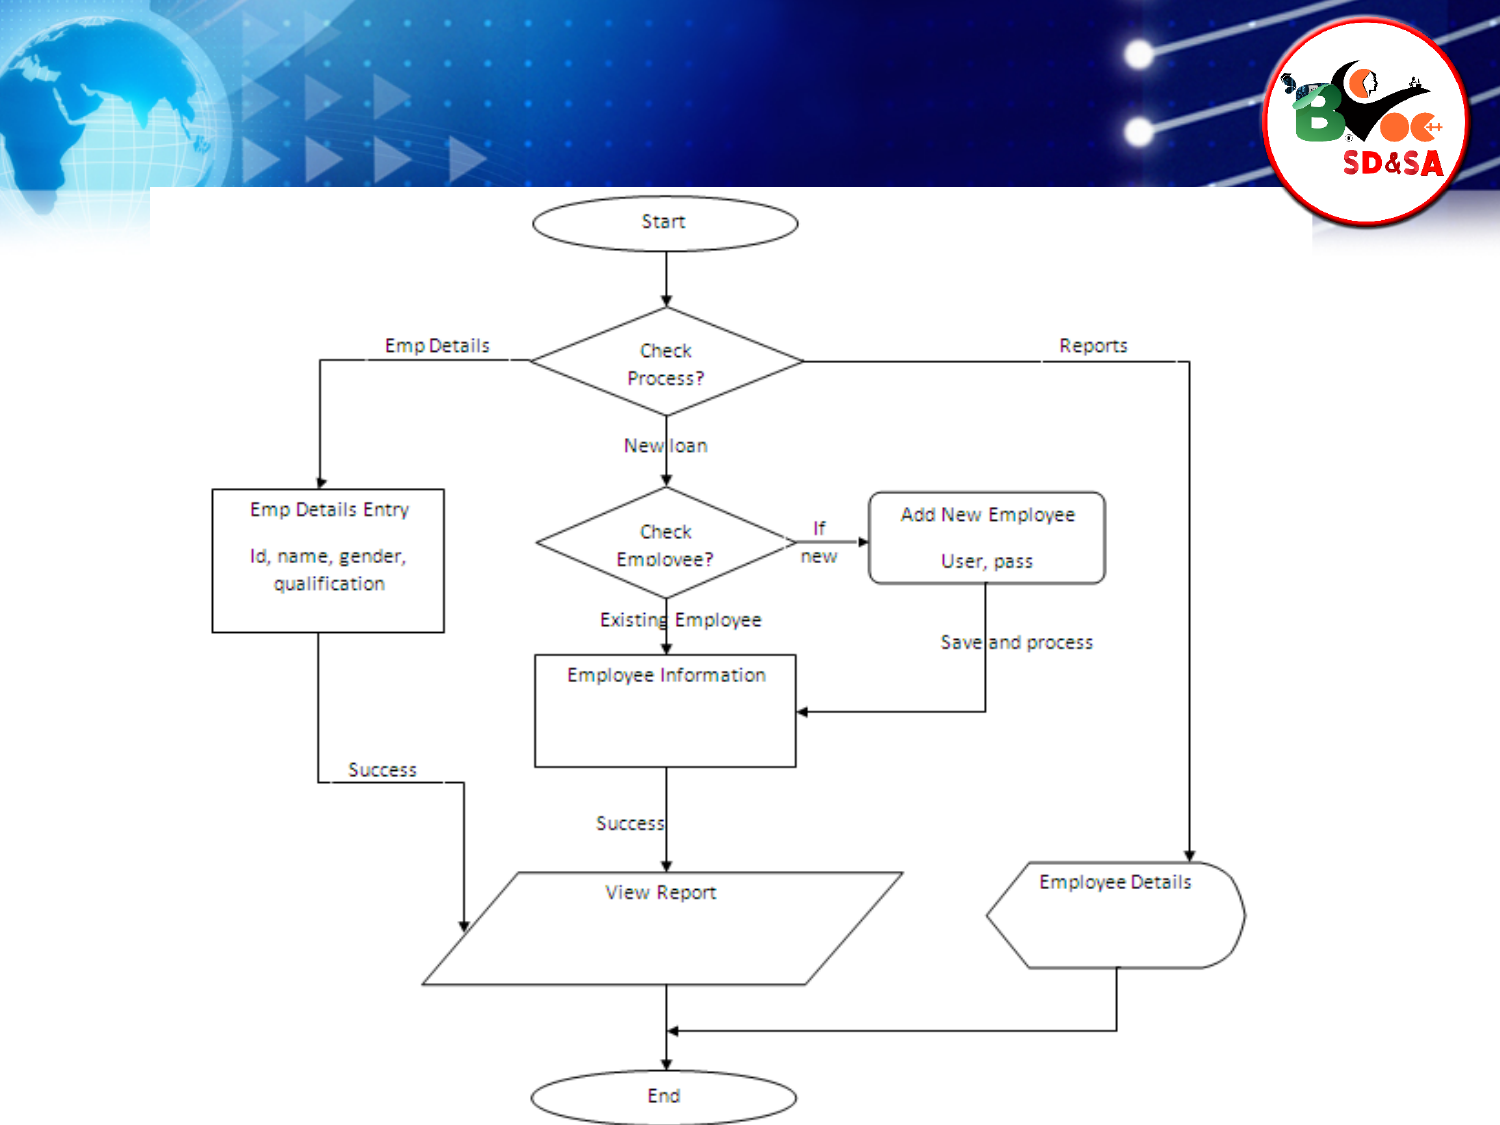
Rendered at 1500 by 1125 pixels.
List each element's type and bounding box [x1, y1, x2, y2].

picture [0, 0, 1500, 1125]
list [149, 187, 1313, 1125]
